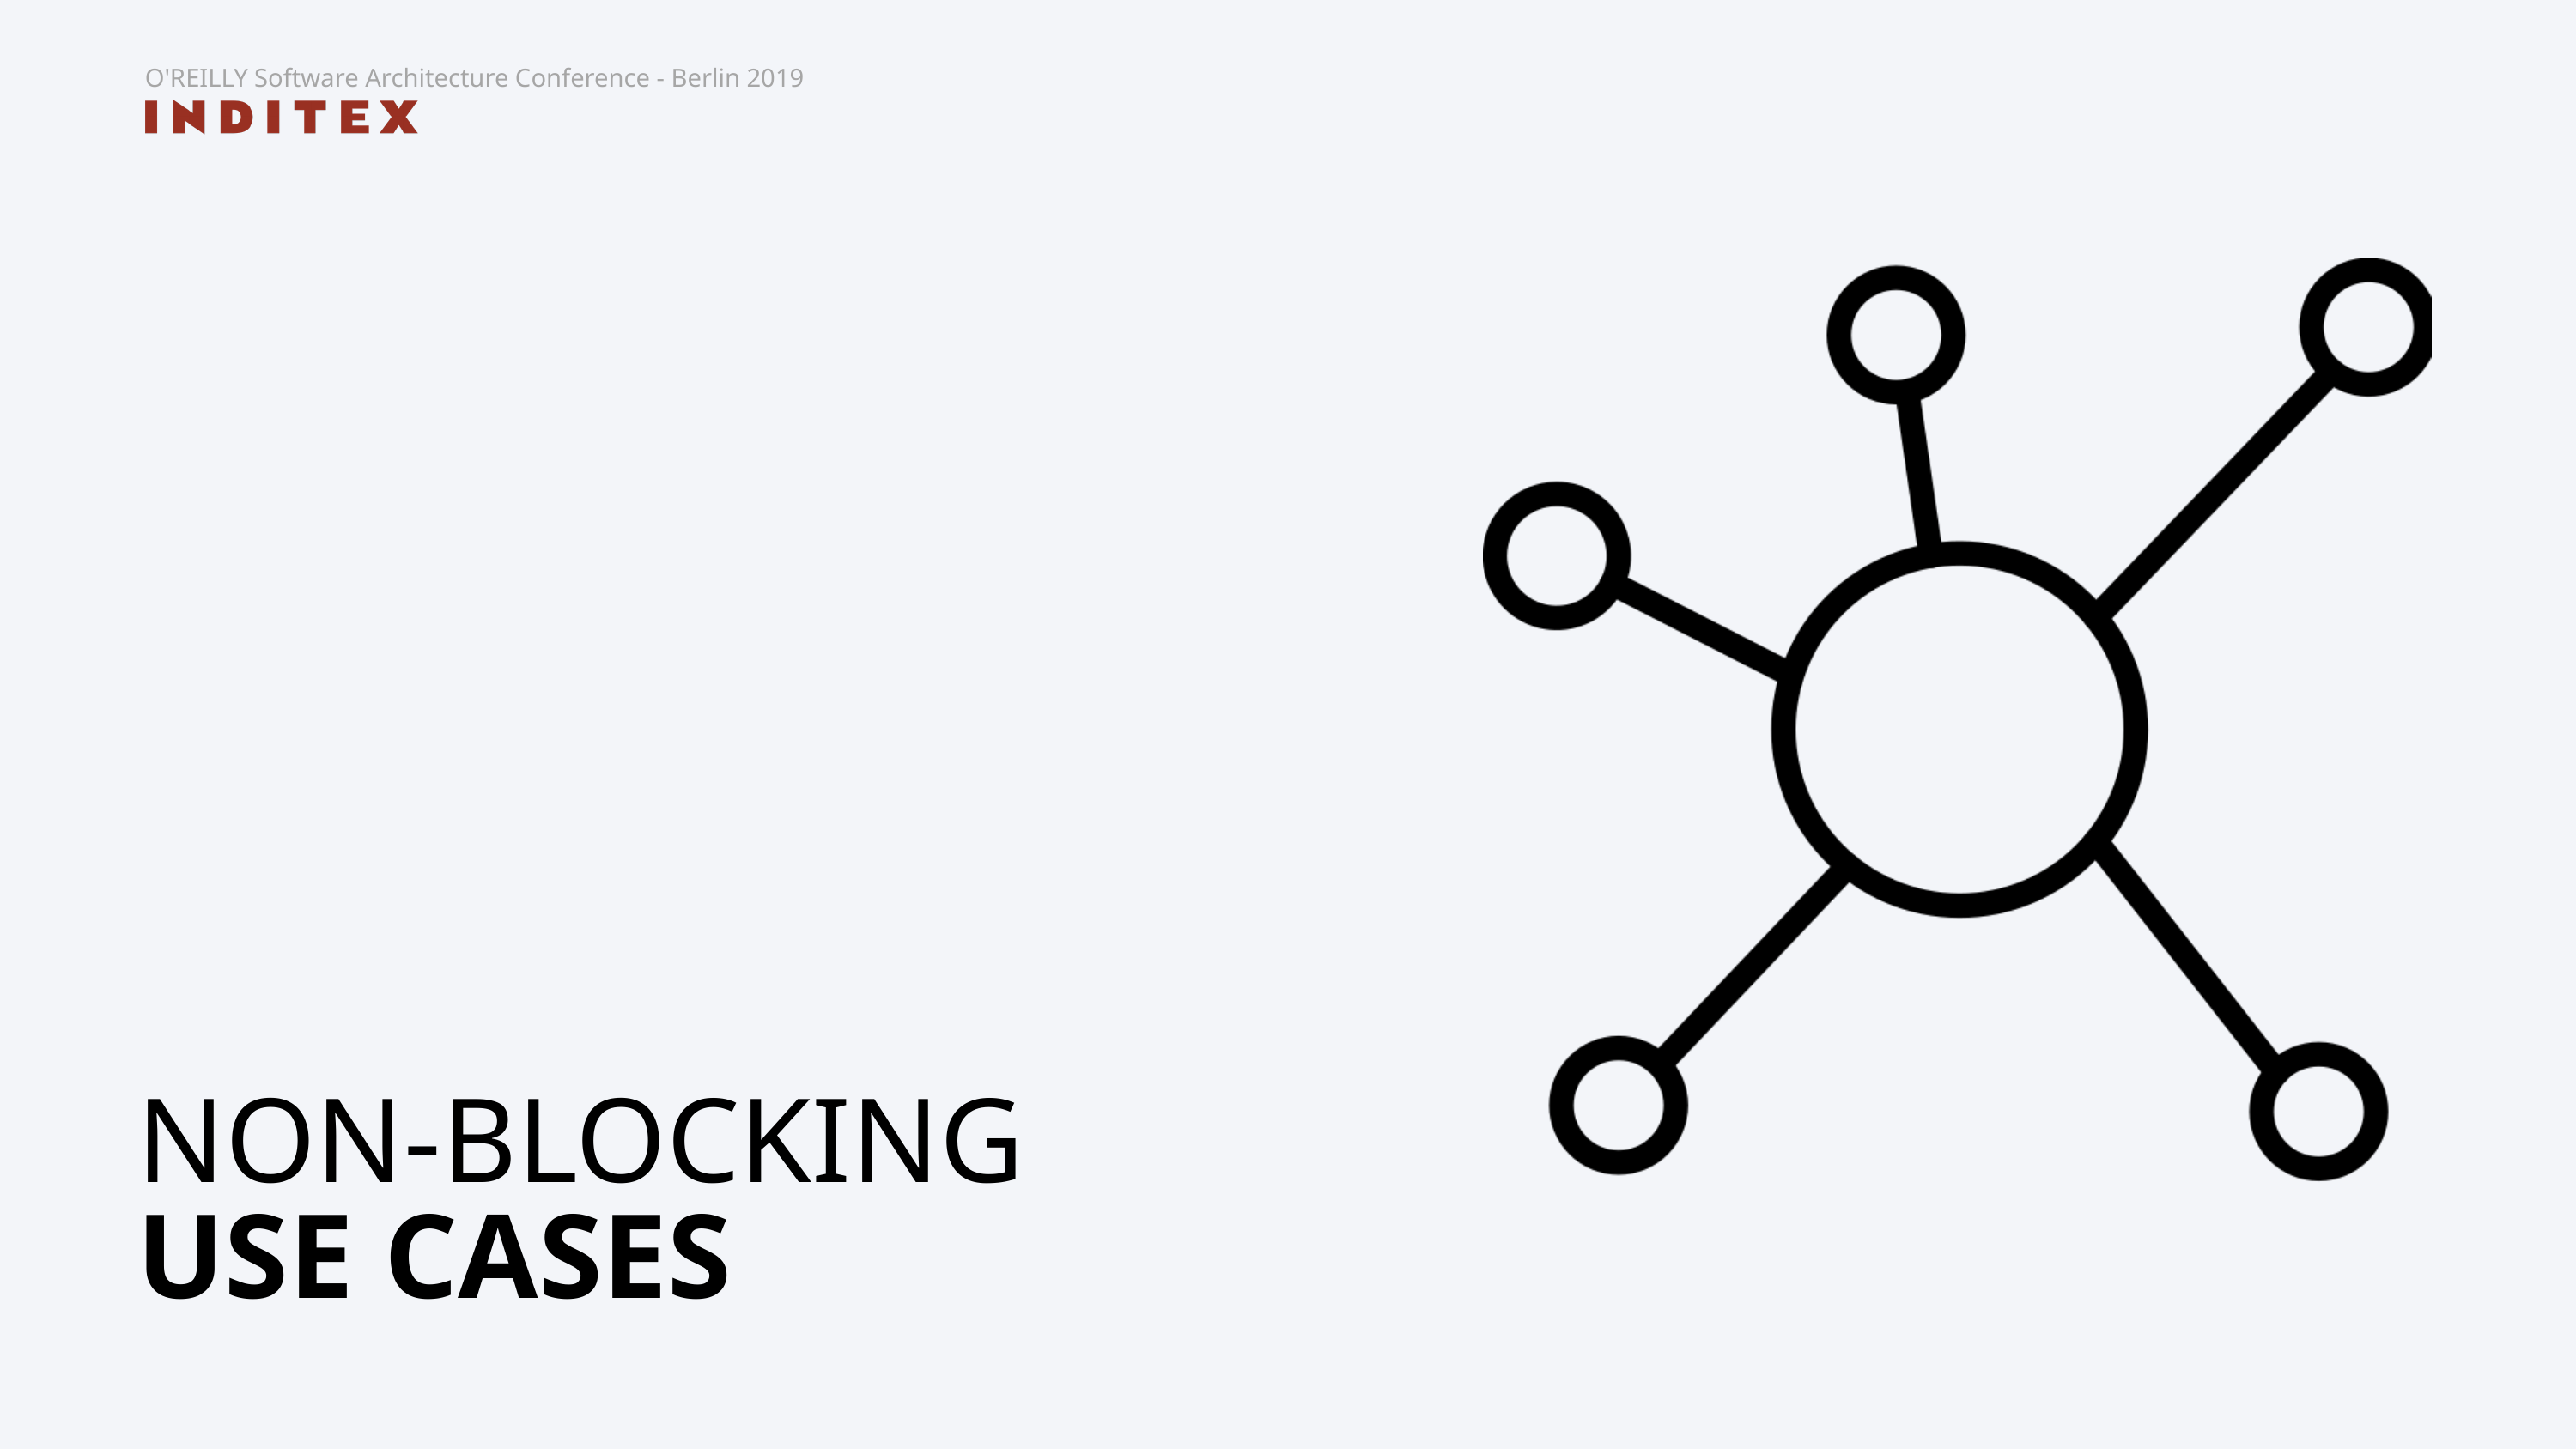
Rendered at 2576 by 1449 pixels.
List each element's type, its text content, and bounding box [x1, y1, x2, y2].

picture [129, 92, 434, 145]
text_box NON-BLOCKING USE CASES [137, 1088, 1201, 1322]
text_box O'REILLY Software Architecture Conference - Berlin 2019 [144, 57, 979, 92]
picture [1482, 258, 2432, 1191]
